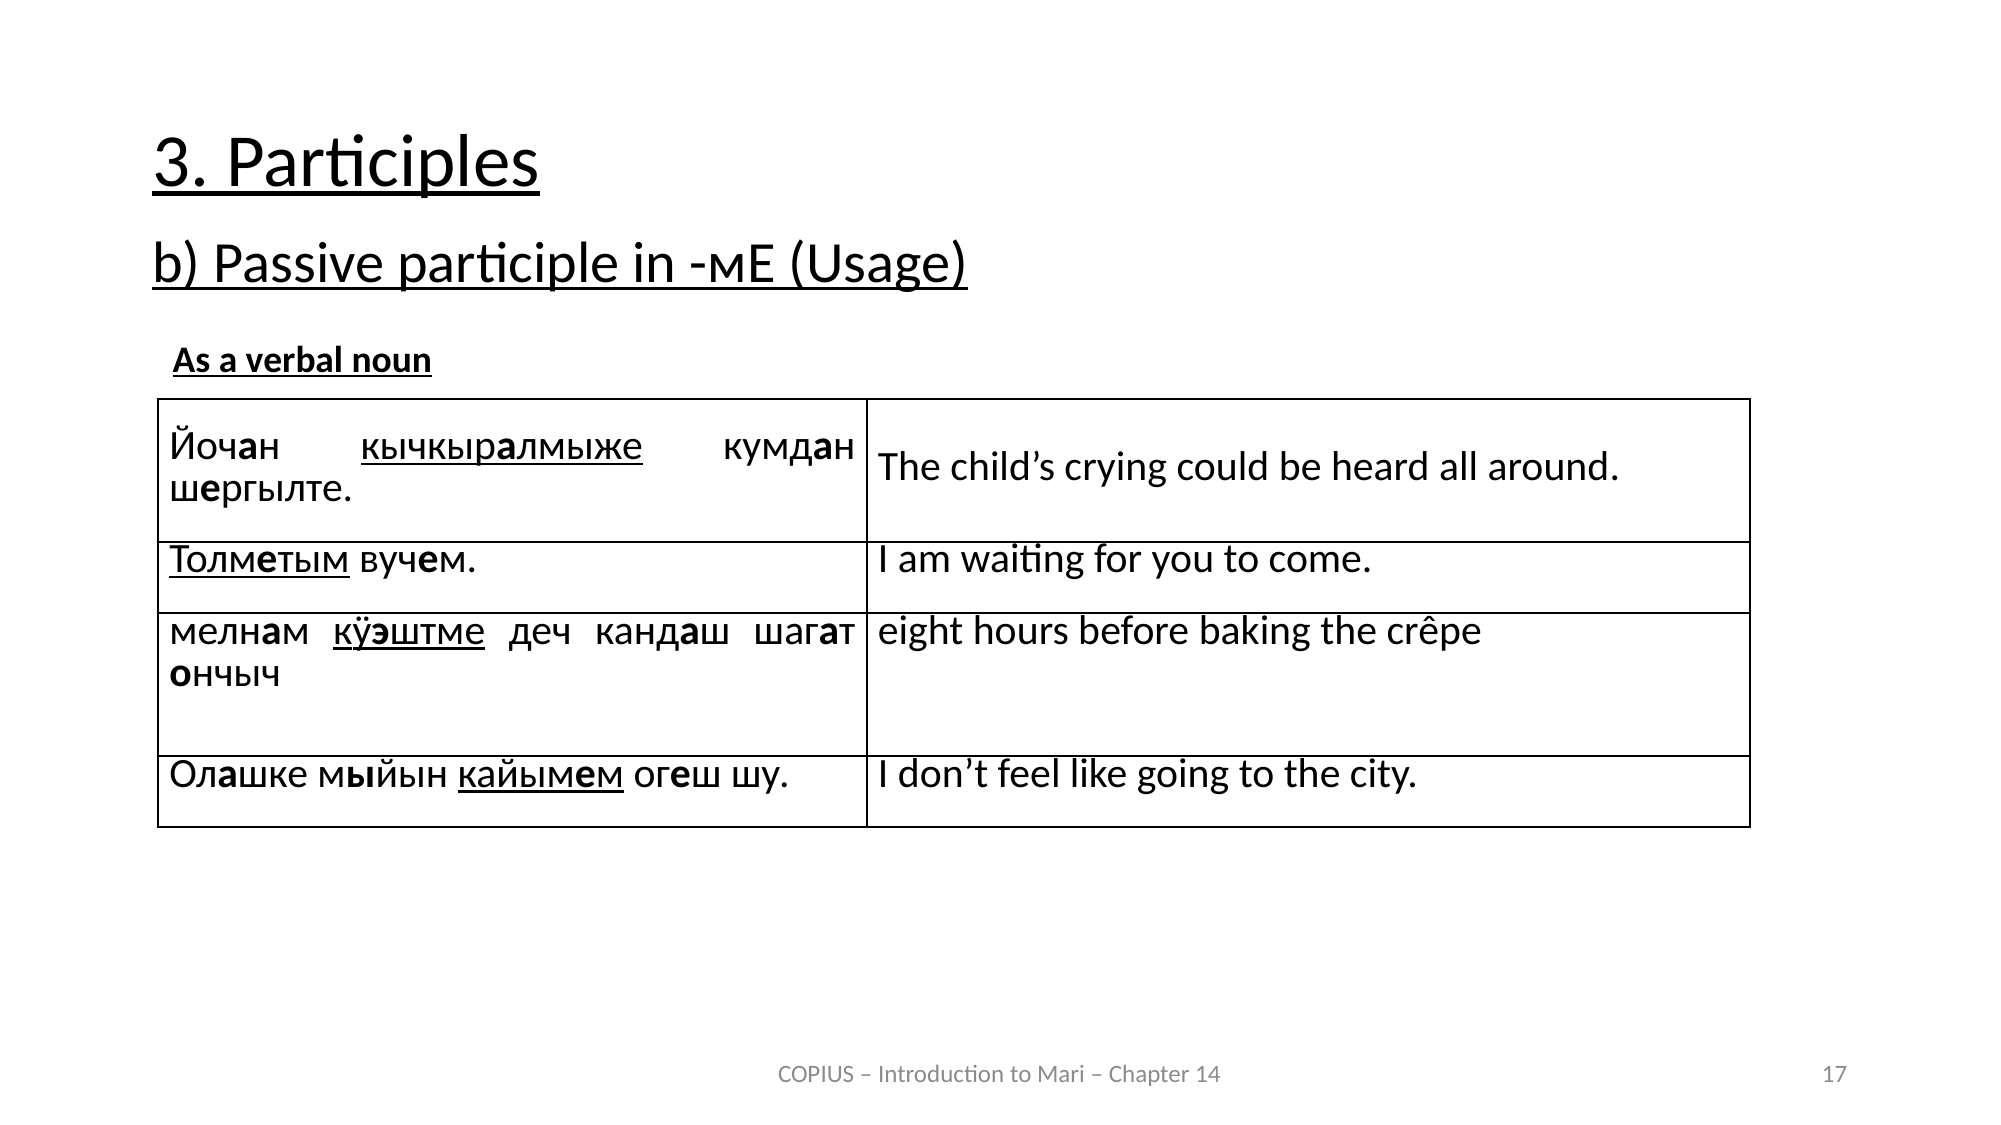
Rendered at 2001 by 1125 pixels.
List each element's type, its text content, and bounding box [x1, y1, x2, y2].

table_cell Толметым вучем. [159, 543, 866, 612]
table_header The child’s crying could be heard all around. [868, 400, 1749, 541]
text_box As a verbal noun [158, 327, 1159, 388]
footer COPIUS – Introduction to Mari – Chapter 14 [662, 1042, 1338, 1103]
table_cell I don’t feel like going to the city. [868, 757, 1749, 826]
table_cell I am waiting for you to come. [868, 543, 1749, 612]
table_cell eight hours before baking the crêpe [868, 614, 1749, 755]
table_cell Олашке мыйын кайымем огеш шу. [159, 757, 866, 826]
text_box b) Passive participle in -мЕ (Usage) [137, 225, 1863, 313]
slide_number 17 [1412, 1042, 1863, 1103]
table_header Йочан кычкыралмыже кумдан шергылте. [159, 400, 866, 541]
list 3. Participles [137, 113, 1863, 225]
table_cell мелнам кӱэштме деч кандаш шагат ончыч [159, 614, 866, 755]
